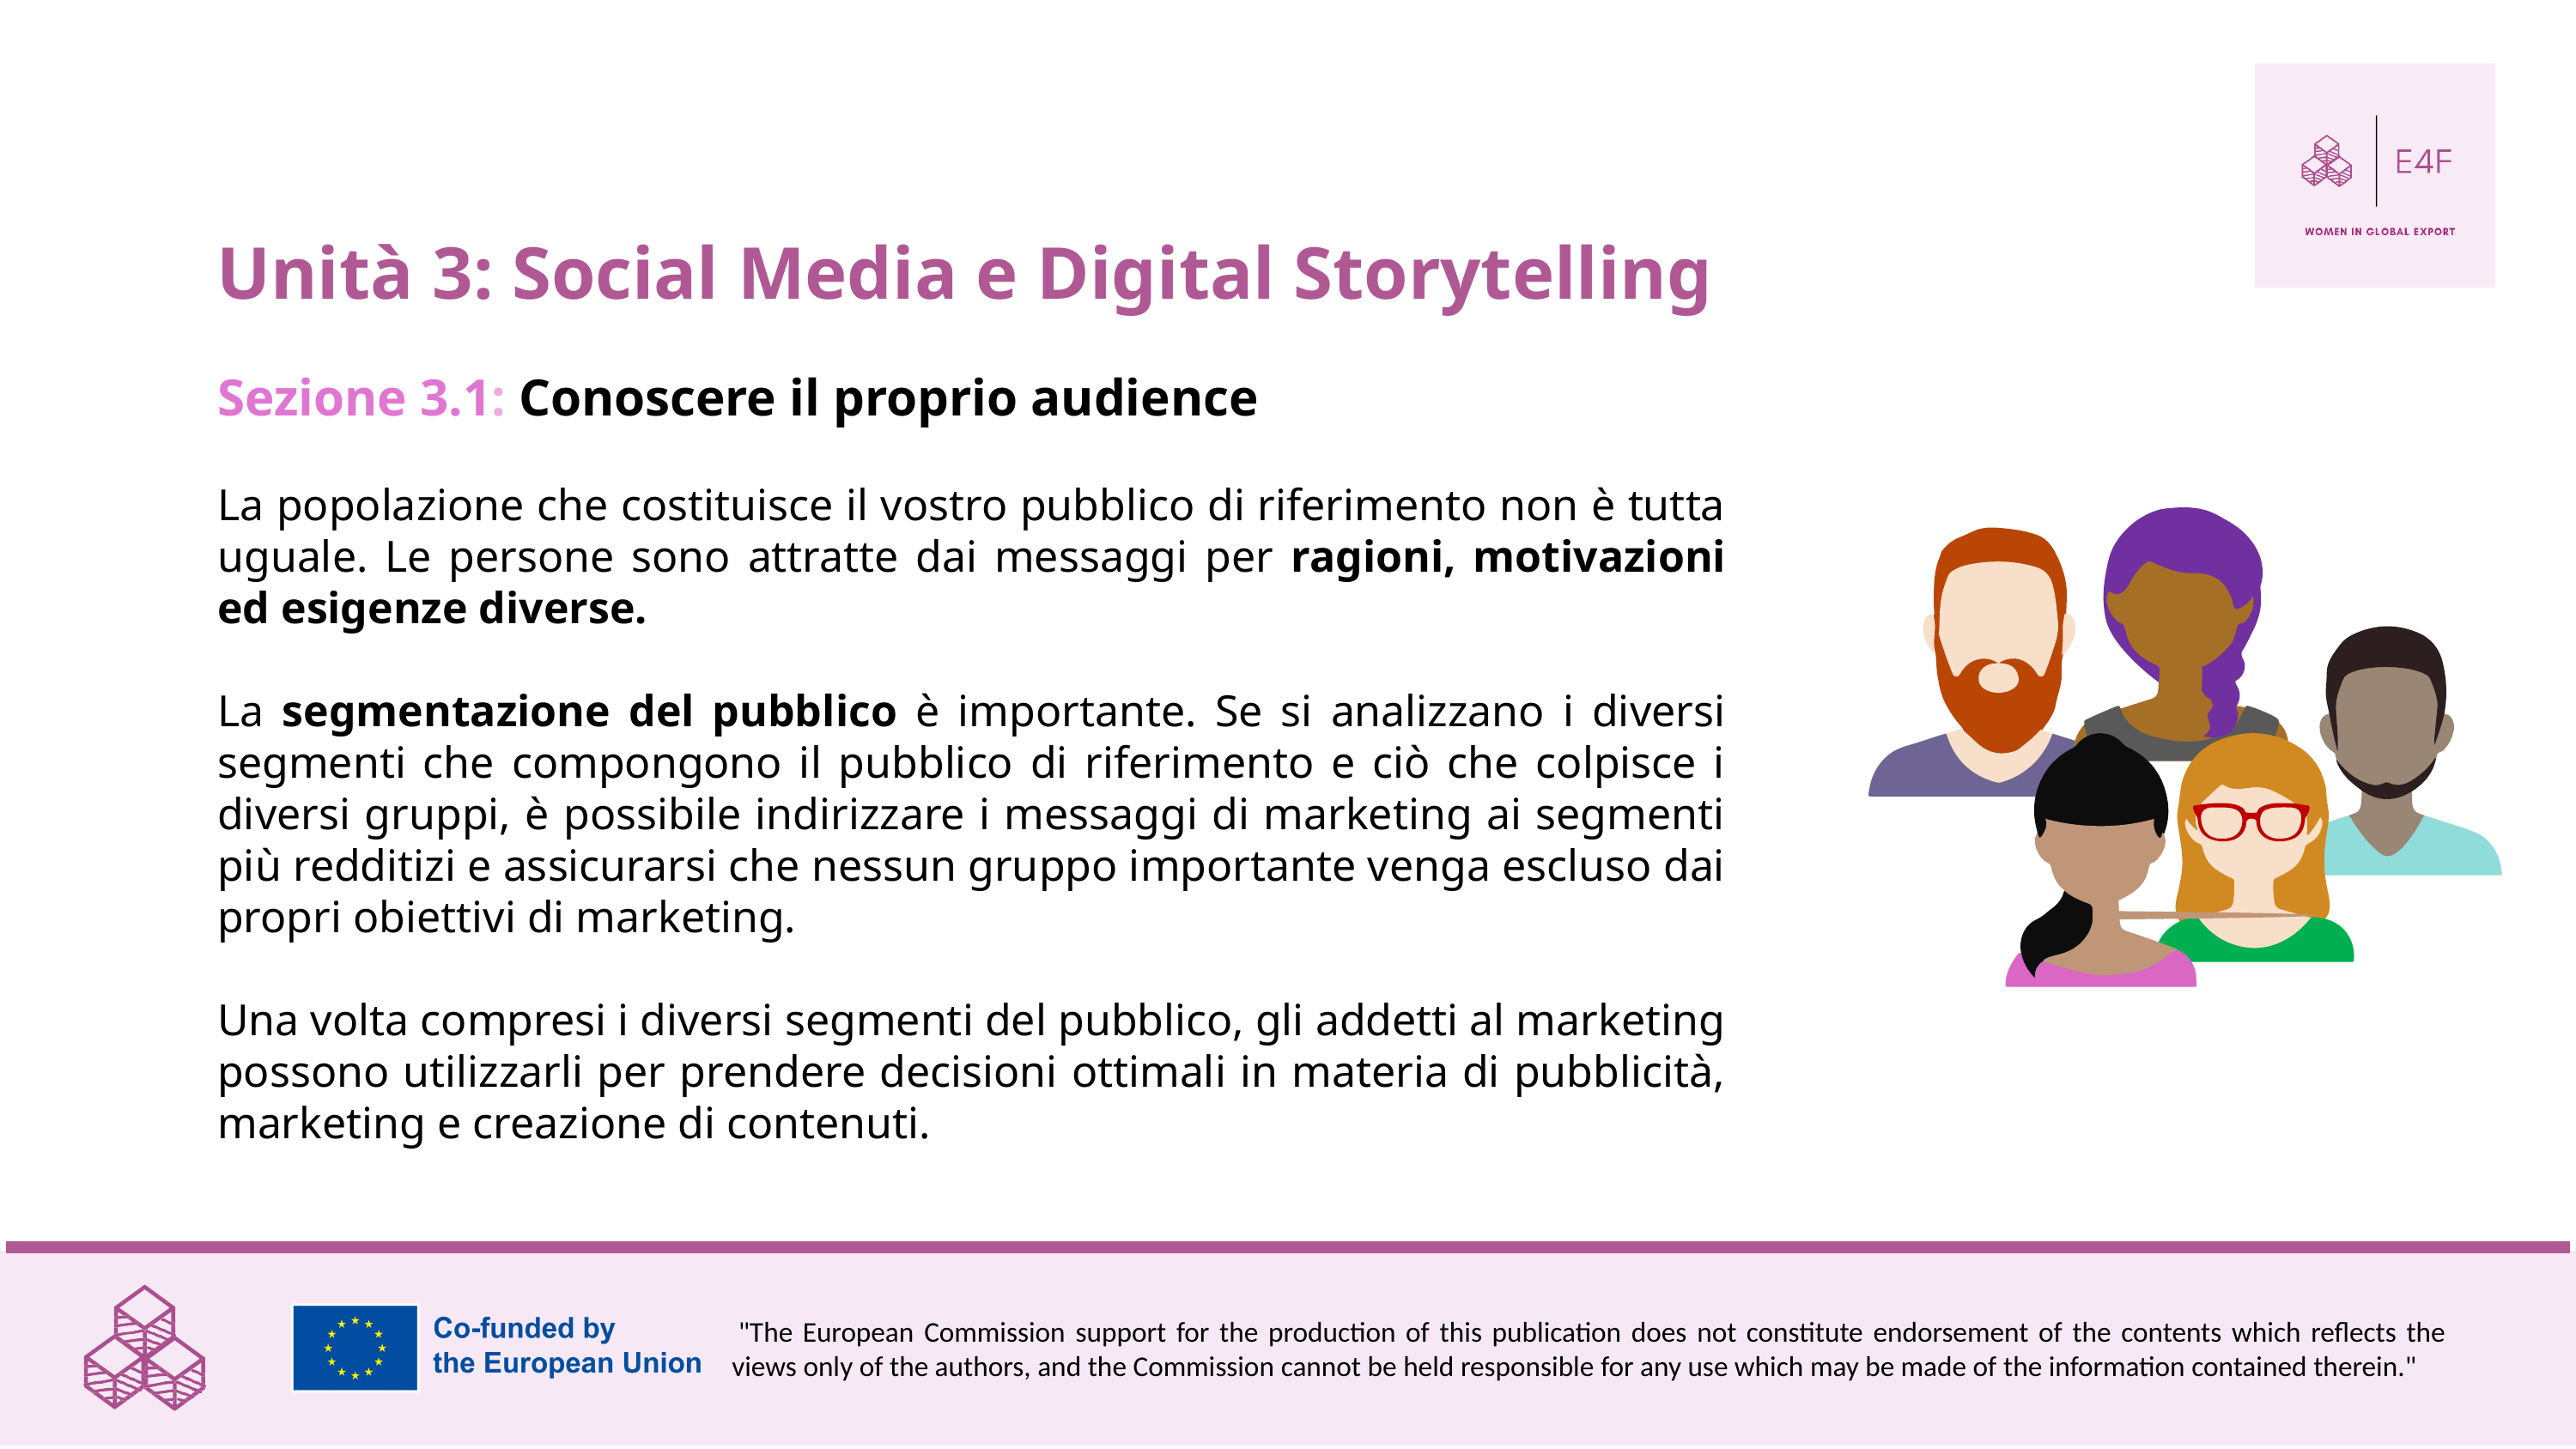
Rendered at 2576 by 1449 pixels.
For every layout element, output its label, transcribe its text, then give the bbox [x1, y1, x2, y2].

picture [2254, 64, 2495, 288]
text_box Sezione 3.1: Conoscere il proprio audience [204, 359, 1619, 433]
picture [288, 1300, 732, 1396]
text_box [2005, 733, 2196, 987]
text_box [1868, 527, 2073, 797]
picture [83, 1364, 206, 1403]
picture [161, 1341, 176, 1351]
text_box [2289, 626, 2502, 875]
text_box Unità 3: Social Media e Digital Storytelling [204, 221, 1889, 320]
text_box La popolazione che costituisce il vostro pubblico di riferimento non è tutta uguale. Le persone sono attratte dai messaggi per ragioni, motivazioni ed esigenze diverse. La segmentazione del pubblico è importante. Se si analizzano i diversi segmenti che compongono il pubblico di riferimento e ciò che colpisce i diversi gruppi, è possibile indirizzare i messaggi di marketing ai segmenti più redditizi e assicurarsi che nessun gruppo importante venga escluso dai propri obiettivi di marketing. Una volta compresi i diversi segmenti del pubblico, gli addetti al marketing possono utilizzarli per prendere decisioni ottimali in materia di pubblicità, marketing e creazione di contenuti. [204, 471, 1739, 1154]
picture [113, 1315, 176, 1351]
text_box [2073, 506, 2289, 733]
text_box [2196, 733, 2354, 961]
